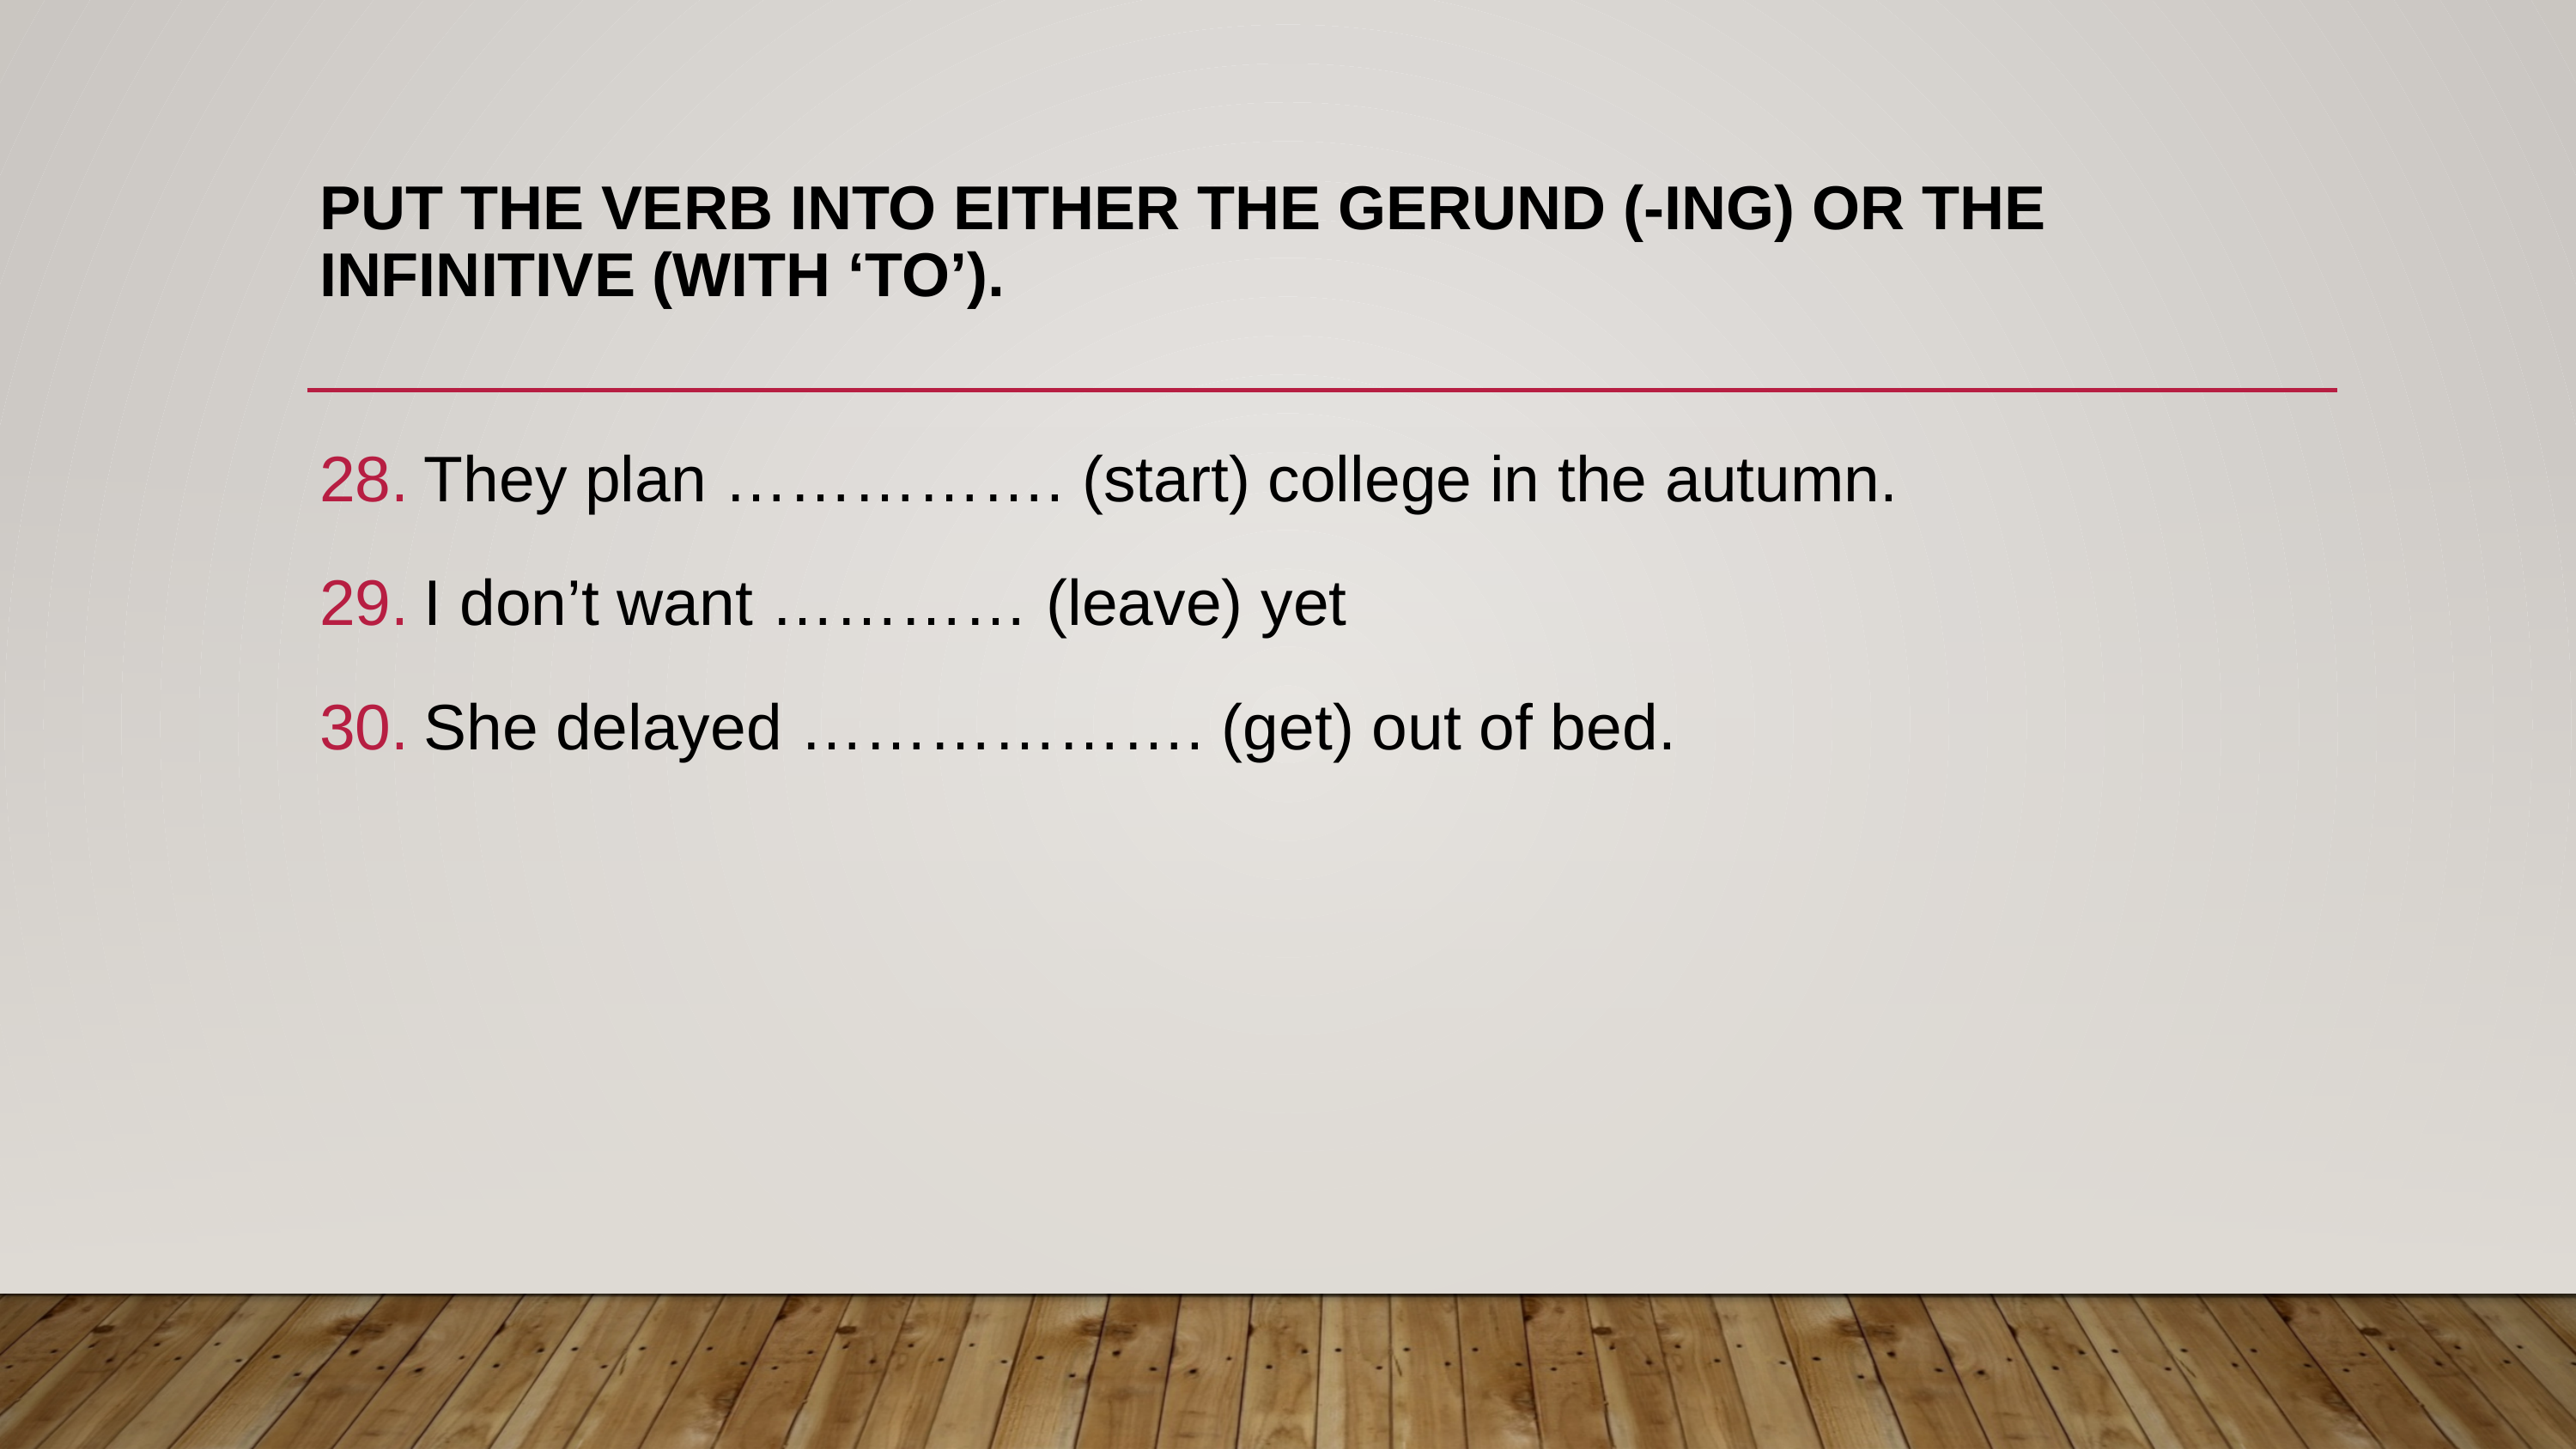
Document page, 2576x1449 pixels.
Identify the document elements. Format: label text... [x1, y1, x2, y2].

title Put the verb into either the gerund (-ing) or the infinitive (with ‘to’). [307, 169, 2336, 392]
picture [0, 1294, 2576, 1449]
list They plan ……………. (start) college in the autumn. I don’t want ………… (leave) yet She delayed ………………. (get) out of bed. [307, 426, 2336, 1155]
